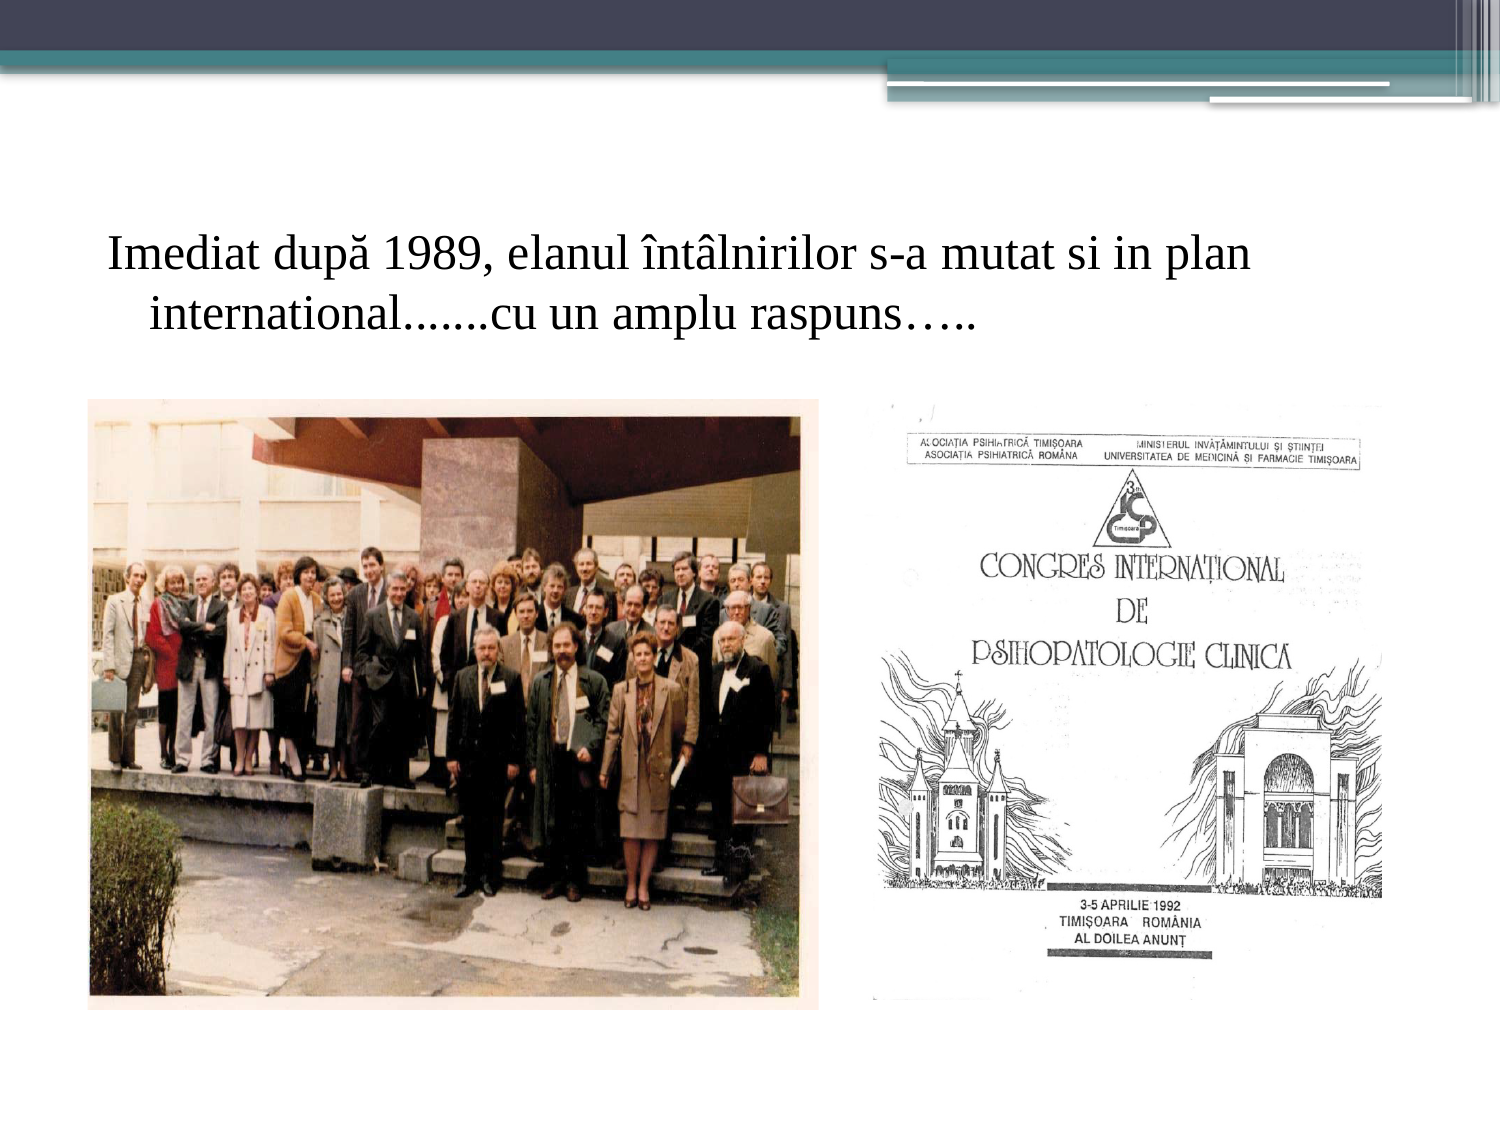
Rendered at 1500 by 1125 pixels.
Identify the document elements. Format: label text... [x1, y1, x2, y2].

list Imediat după 1989, elanul întâlnirilor s-a mutat si in plan international.......cu un amplu raspuns….. [75, 212, 1425, 1079]
picture [862, 399, 1383, 1000]
picture [87, 399, 820, 1010]
